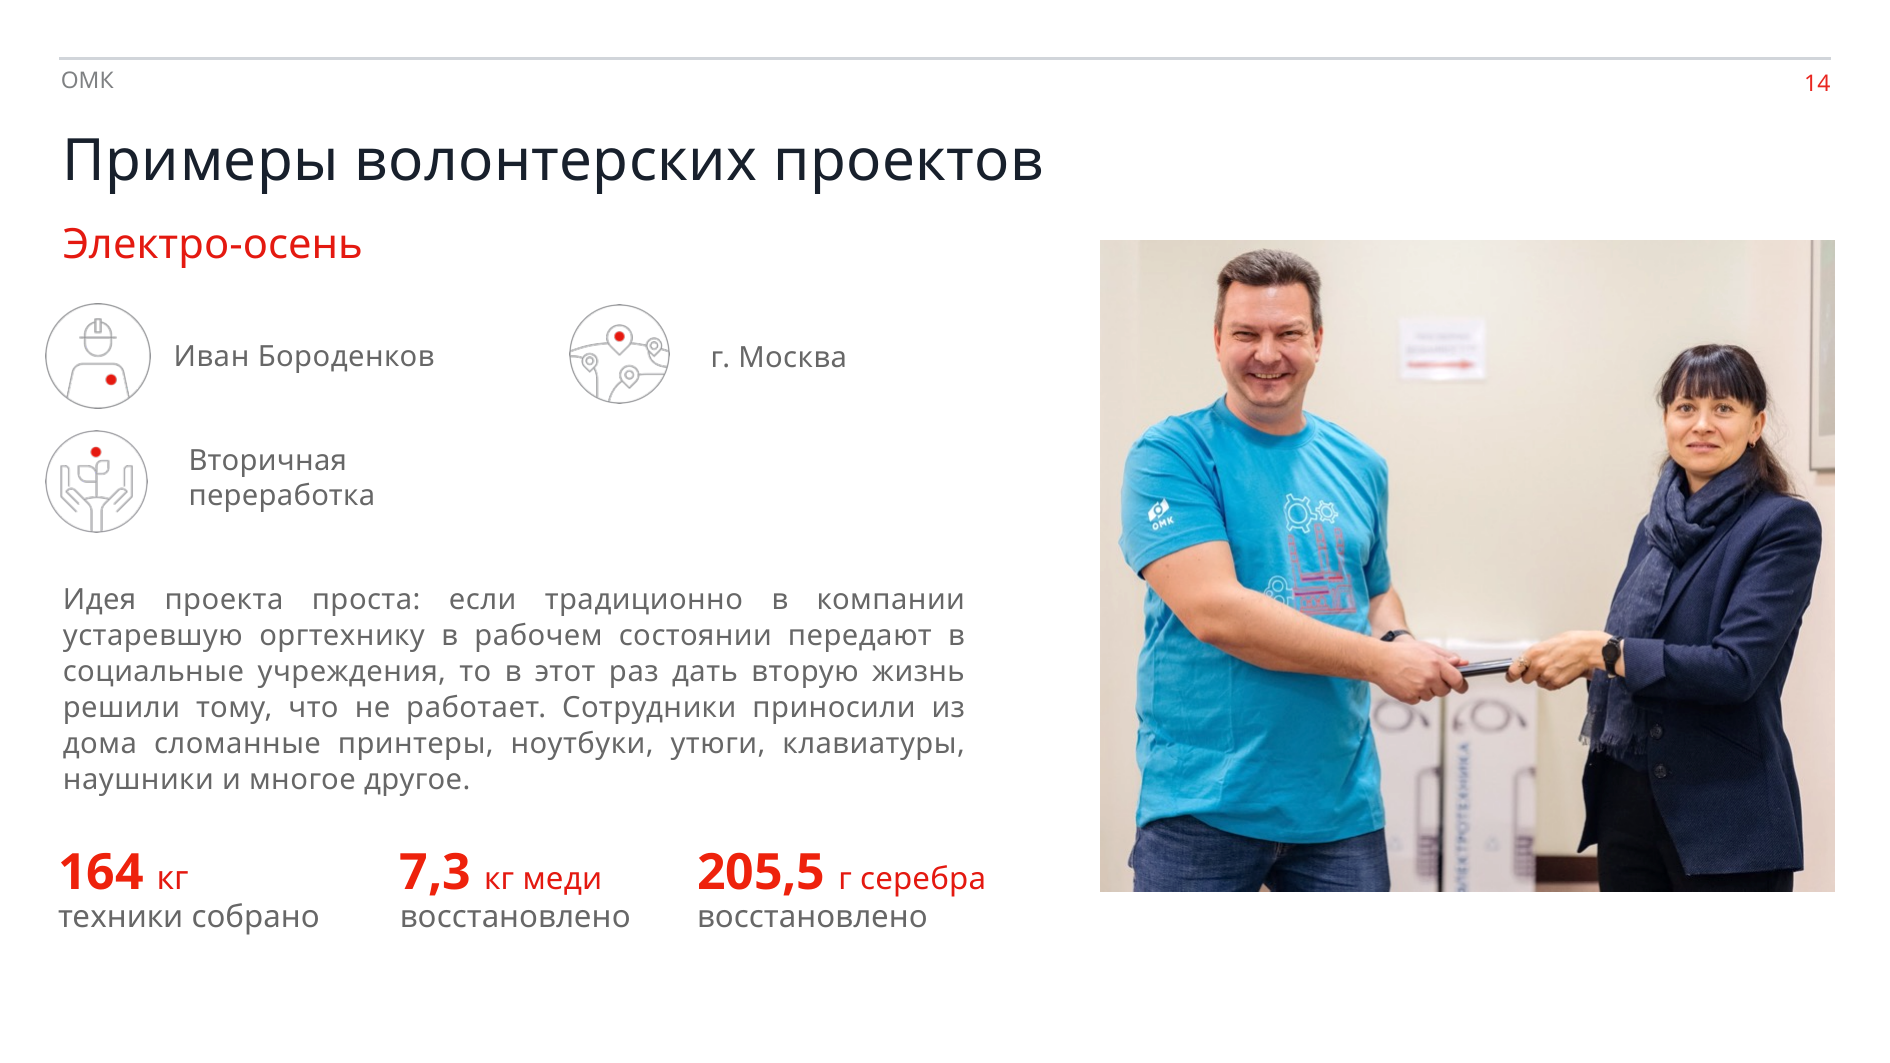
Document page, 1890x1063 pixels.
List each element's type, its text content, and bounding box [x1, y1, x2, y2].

list Электро-осень [45, 215, 668, 282]
picture [1100, 240, 1835, 892]
list ОМК [45, 61, 448, 106]
picture [45, 430, 148, 533]
list Примеры волонтерских проектов [45, 122, 1868, 176]
text_box 164 кг техники собрано [57, 864, 360, 934]
picture [45, 303, 151, 409]
text_box 7,3 кг меди восстановлено [398, 864, 657, 934]
text_box г. Москва [708, 336, 994, 374]
text_box 205,5 г серебра восстановлено [695, 864, 1038, 934]
list Идея проекта проста: если традиционно в компании устаревшую оргтехнику в рабочем состоянии передают в социальные учреждения, то в этот раз дать вторую жизнь решили тому, что не работает. Сотрудники приносили из дома сломанные принтеры, ноутбуки, утюги, клавиатуры, наушники и многое другое. [45, 572, 994, 811]
text_box Вторичная переработка [171, 433, 487, 519]
text_box Иван Бороденков [171, 335, 474, 372]
picture [569, 304, 670, 404]
